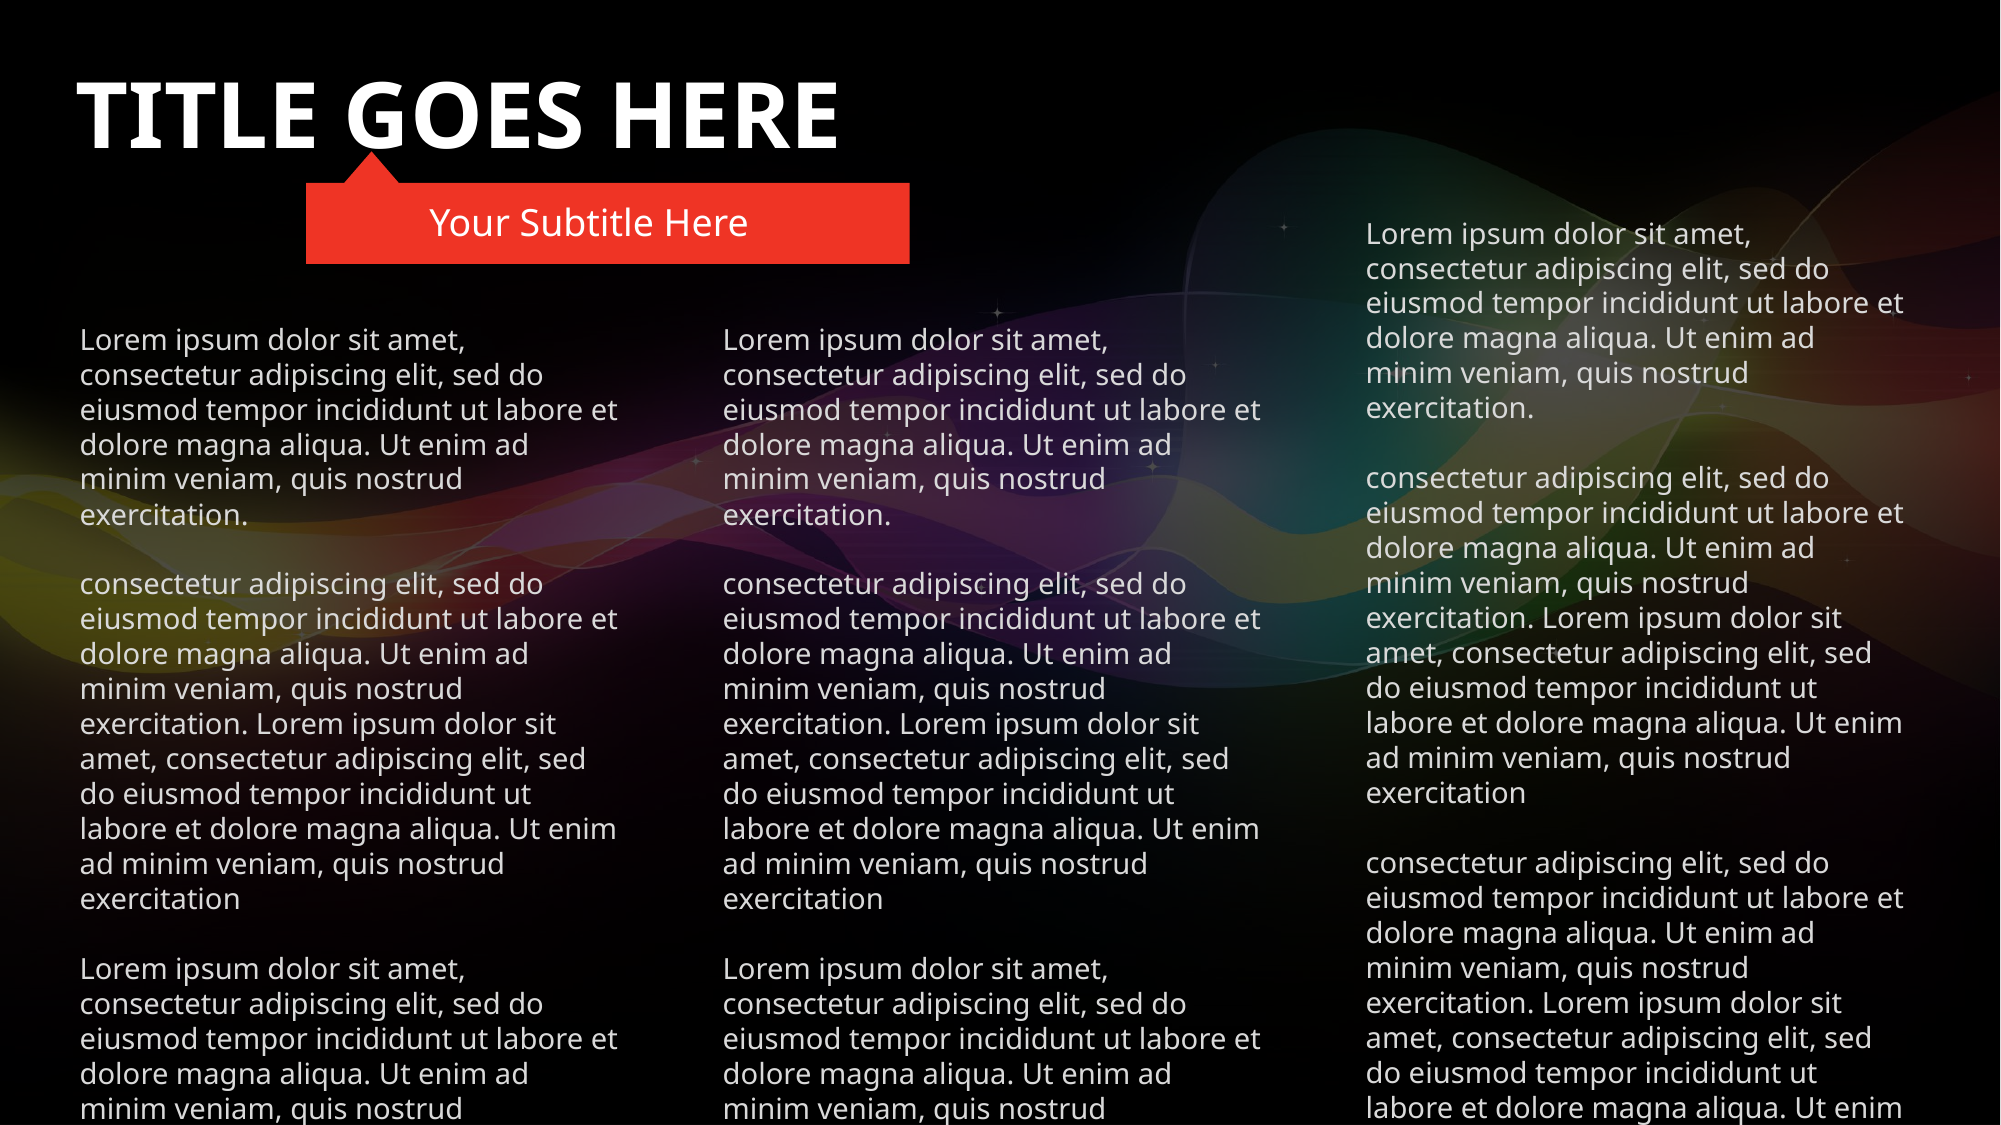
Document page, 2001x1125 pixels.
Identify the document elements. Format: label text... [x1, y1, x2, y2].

text_box TITLE GOES HERE [60, 49, 965, 175]
picture [0, 0, 2001, 1125]
text_box Lorem ipsum dolor sit amet, consectetur adipiscing elit, sed do eiusmod tempor incididunt ut labore et dolore magna aliqua. Ut enim ad minim veniam, quis nostrud exercitation. consectetur adipiscing elit, sed do eiusmod tempor incididunt ut labore et dolore magna aliqua. Ut enim ad minim veniam, quis nostrud exercitation. Lorem ipsum dolor sit amet, consectetur adipiscing elit, sed do eiusmod tempor incididunt ut labore et dolore magna aliqua. Ut enim ad minim veniam, quis nostrud exercitation consectetur adipiscing elit, sed do eiusmod tempor incididunt ut labore et dolore magna aliqua. Ut enim ad minim veniam, quis nostrud exercitation. Lorem ipsum dolor sit amet, consectetur adipiscing elit, sed do eiusmod tempor incididunt ut labore et dolore magna aliqua. Ut enim ad minim veniam, quis nostrud exercitation [1350, 207, 1921, 1125]
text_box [306, 151, 910, 264]
text_box Lorem ipsum dolor sit amet, consectetur adipiscing elit, sed do eiusmod tempor incididunt ut labore et dolore magna aliqua. Ut enim ad minim veniam, quis nostrud exercitation. consectetur adipiscing elit, sed do eiusmod tempor incididunt ut labore et dolore magna aliqua. Ut enim ad minim veniam, quis nostrud exercitation. Lorem ipsum dolor sit amet, consectetur adipiscing elit, sed do eiusmod tempor incididunt ut labore et dolore magna aliqua. Ut enim ad minim veniam, quis nostrud exercitation Lorem ipsum dolor sit amet, consectetur adipiscing elit, sed do eiusmod tempor incididunt ut labore et dolore magna aliqua. Ut enim ad minim veniam, quis nostrud exercitation [707, 313, 1278, 1125]
text_box Lorem ipsum dolor sit amet, consectetur adipiscing elit, sed do eiusmod tempor incididunt ut labore et dolore magna aliqua. Ut enim ad minim veniam, quis nostrud exercitation. consectetur adipiscing elit, sed do eiusmod tempor incididunt ut labore et dolore magna aliqua. Ut enim ad minim veniam, quis nostrud exercitation. Lorem ipsum dolor sit amet, consectetur adipiscing elit, sed do eiusmod tempor incididunt ut labore et dolore magna aliqua. Ut enim ad minim veniam, quis nostrud exercitation Lorem ipsum dolor sit amet, consectetur adipiscing elit, sed do eiusmod tempor incididunt ut labore et dolore magna aliqua. Ut enim ad minim veniam, quis nostrud exercitation. [64, 313, 635, 1125]
